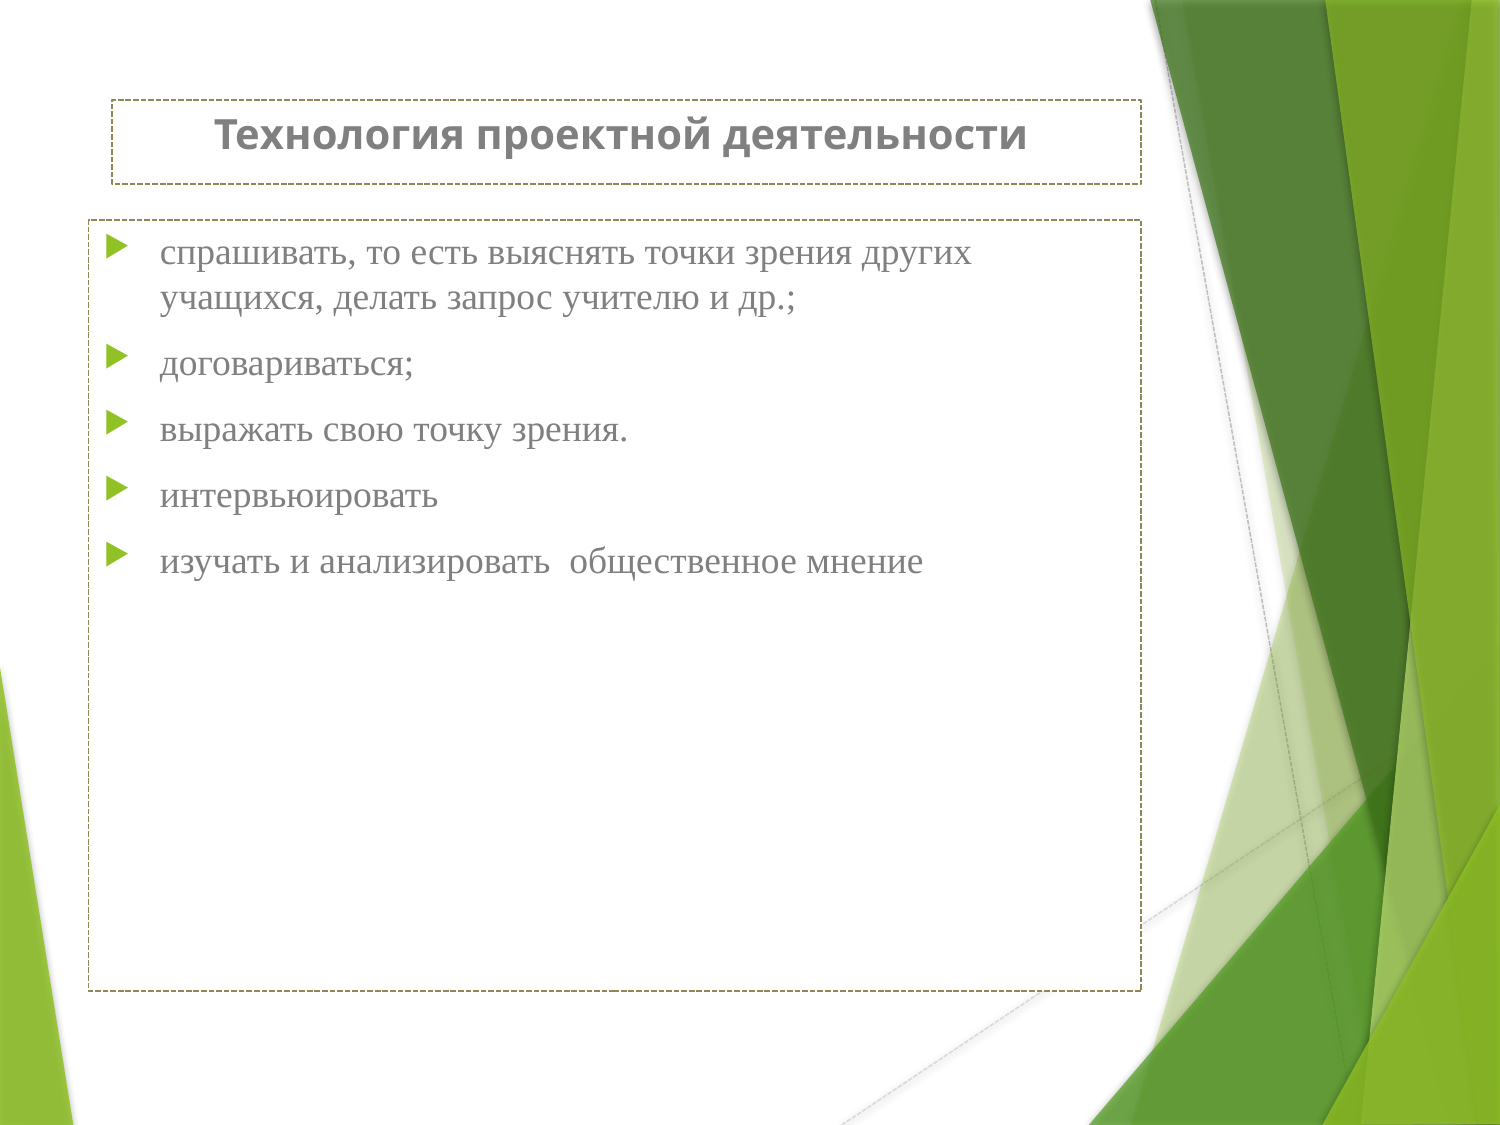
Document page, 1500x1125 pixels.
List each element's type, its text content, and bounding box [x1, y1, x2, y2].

title Технология проектной деятельности [111, 99, 1142, 185]
list спрашивать, то есть выяснять точки зрения других учащихся, делать запрос учителю и др.; договариваться; выражать свою точку зрения. интервьюировать изучать и анализировать общественное мнение [88, 219, 1142, 992]
